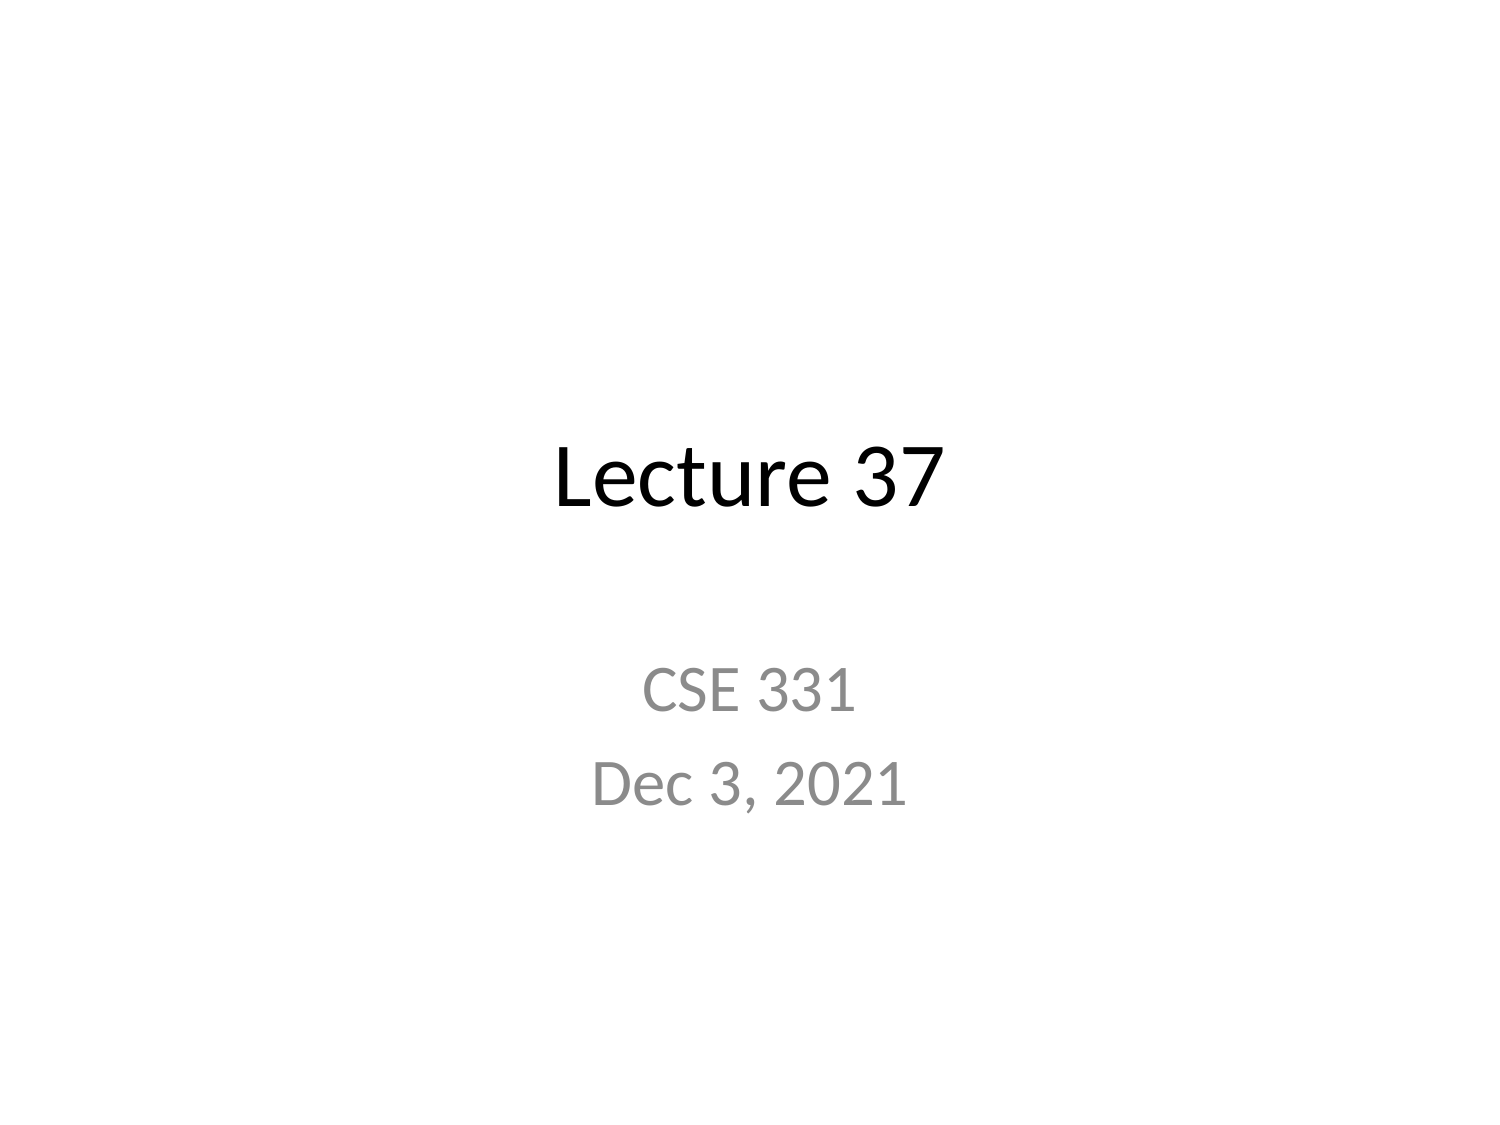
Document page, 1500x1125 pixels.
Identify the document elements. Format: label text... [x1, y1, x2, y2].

title Lecture 37 [112, 349, 1388, 591]
subtitle CSE 331 Dec 3, 2021 [225, 637, 1275, 925]
